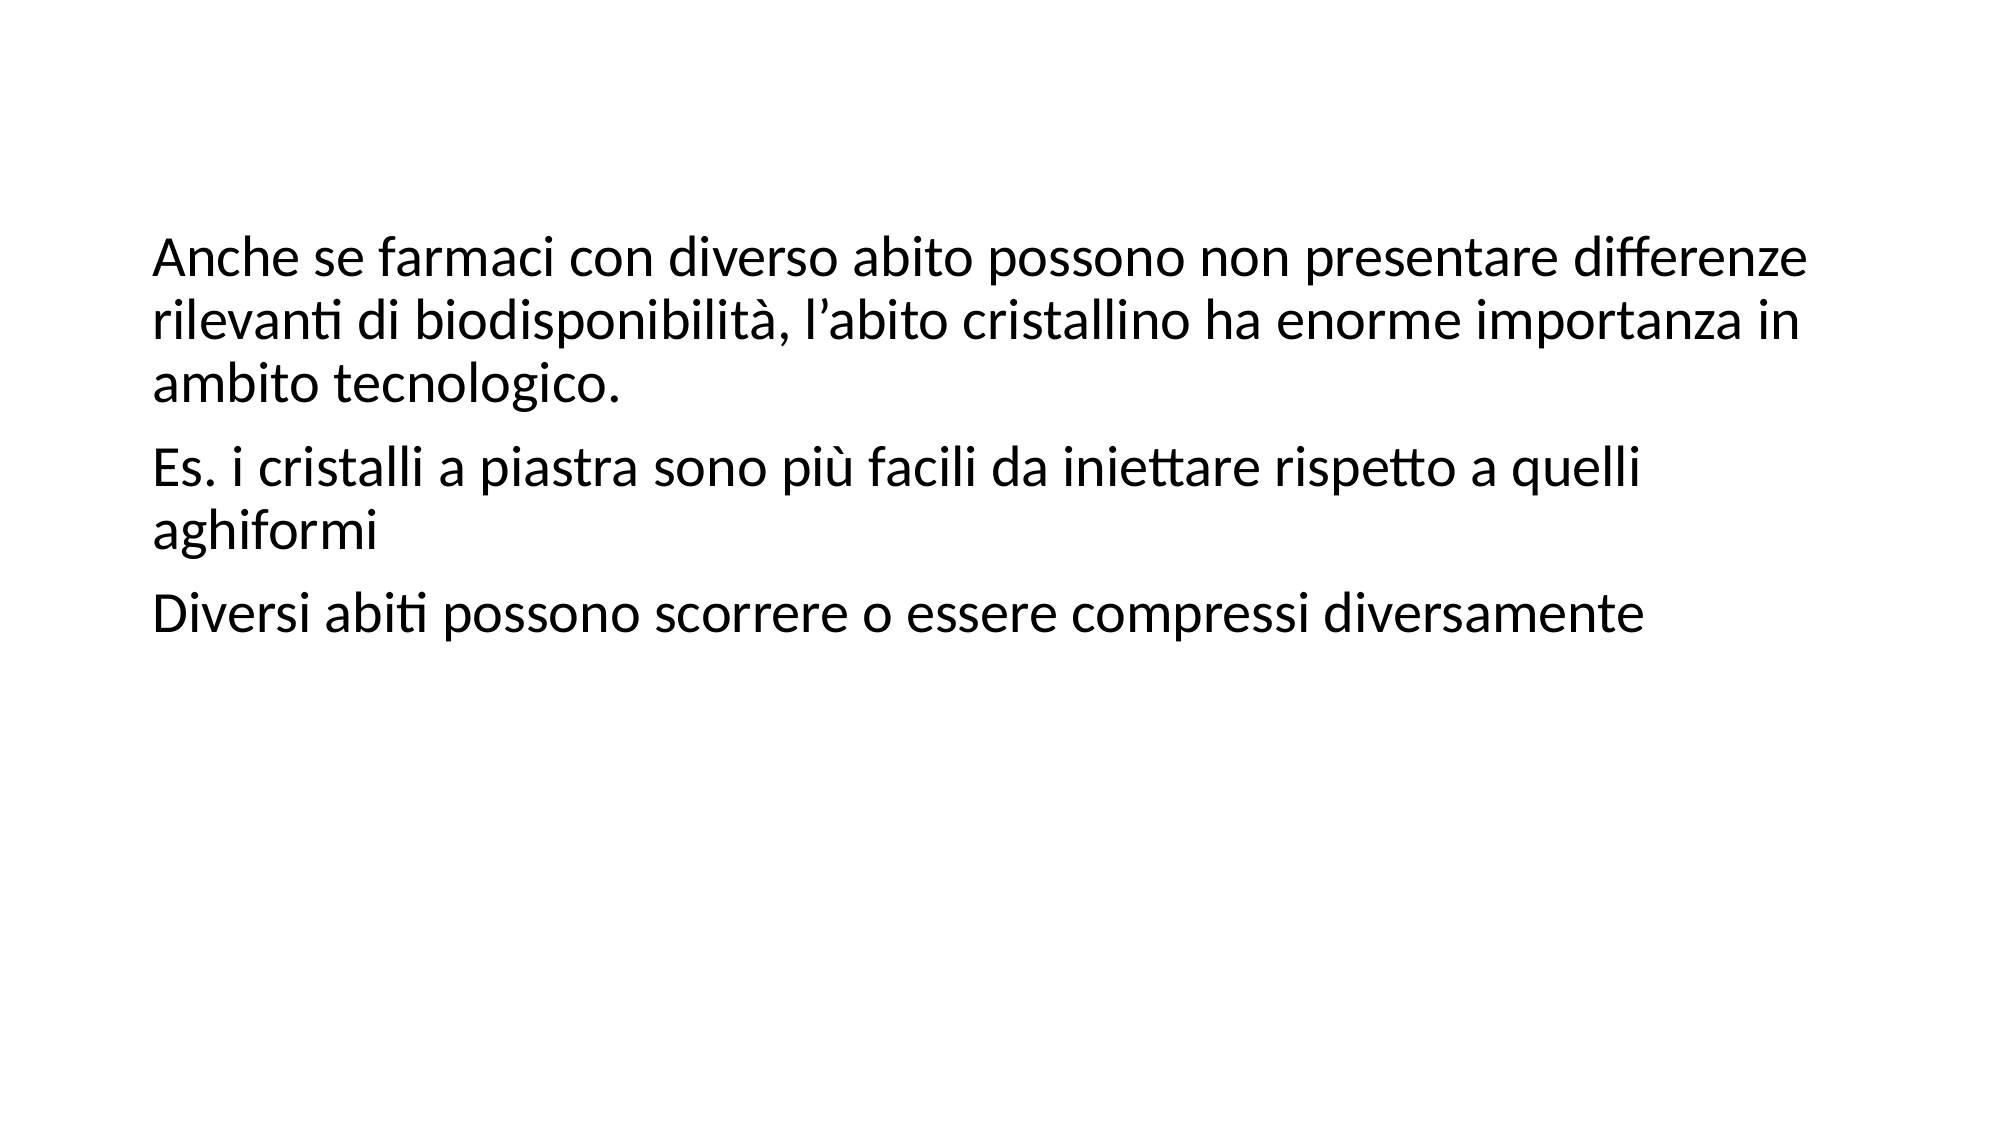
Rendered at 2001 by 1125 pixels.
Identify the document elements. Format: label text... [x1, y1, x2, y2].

list Anche se farmaci con diverso abito possono non presentare differenze rilevanti di biodisponibilità, l’abito cristallino ha enorme importanza in ambito tecnologico. Es. i cristalli a piastra sono più facili da iniettare rispetto a quelli aghiformi Diversi abiti possono scorrere o essere compressi diversamente [137, 44, 1863, 1014]
